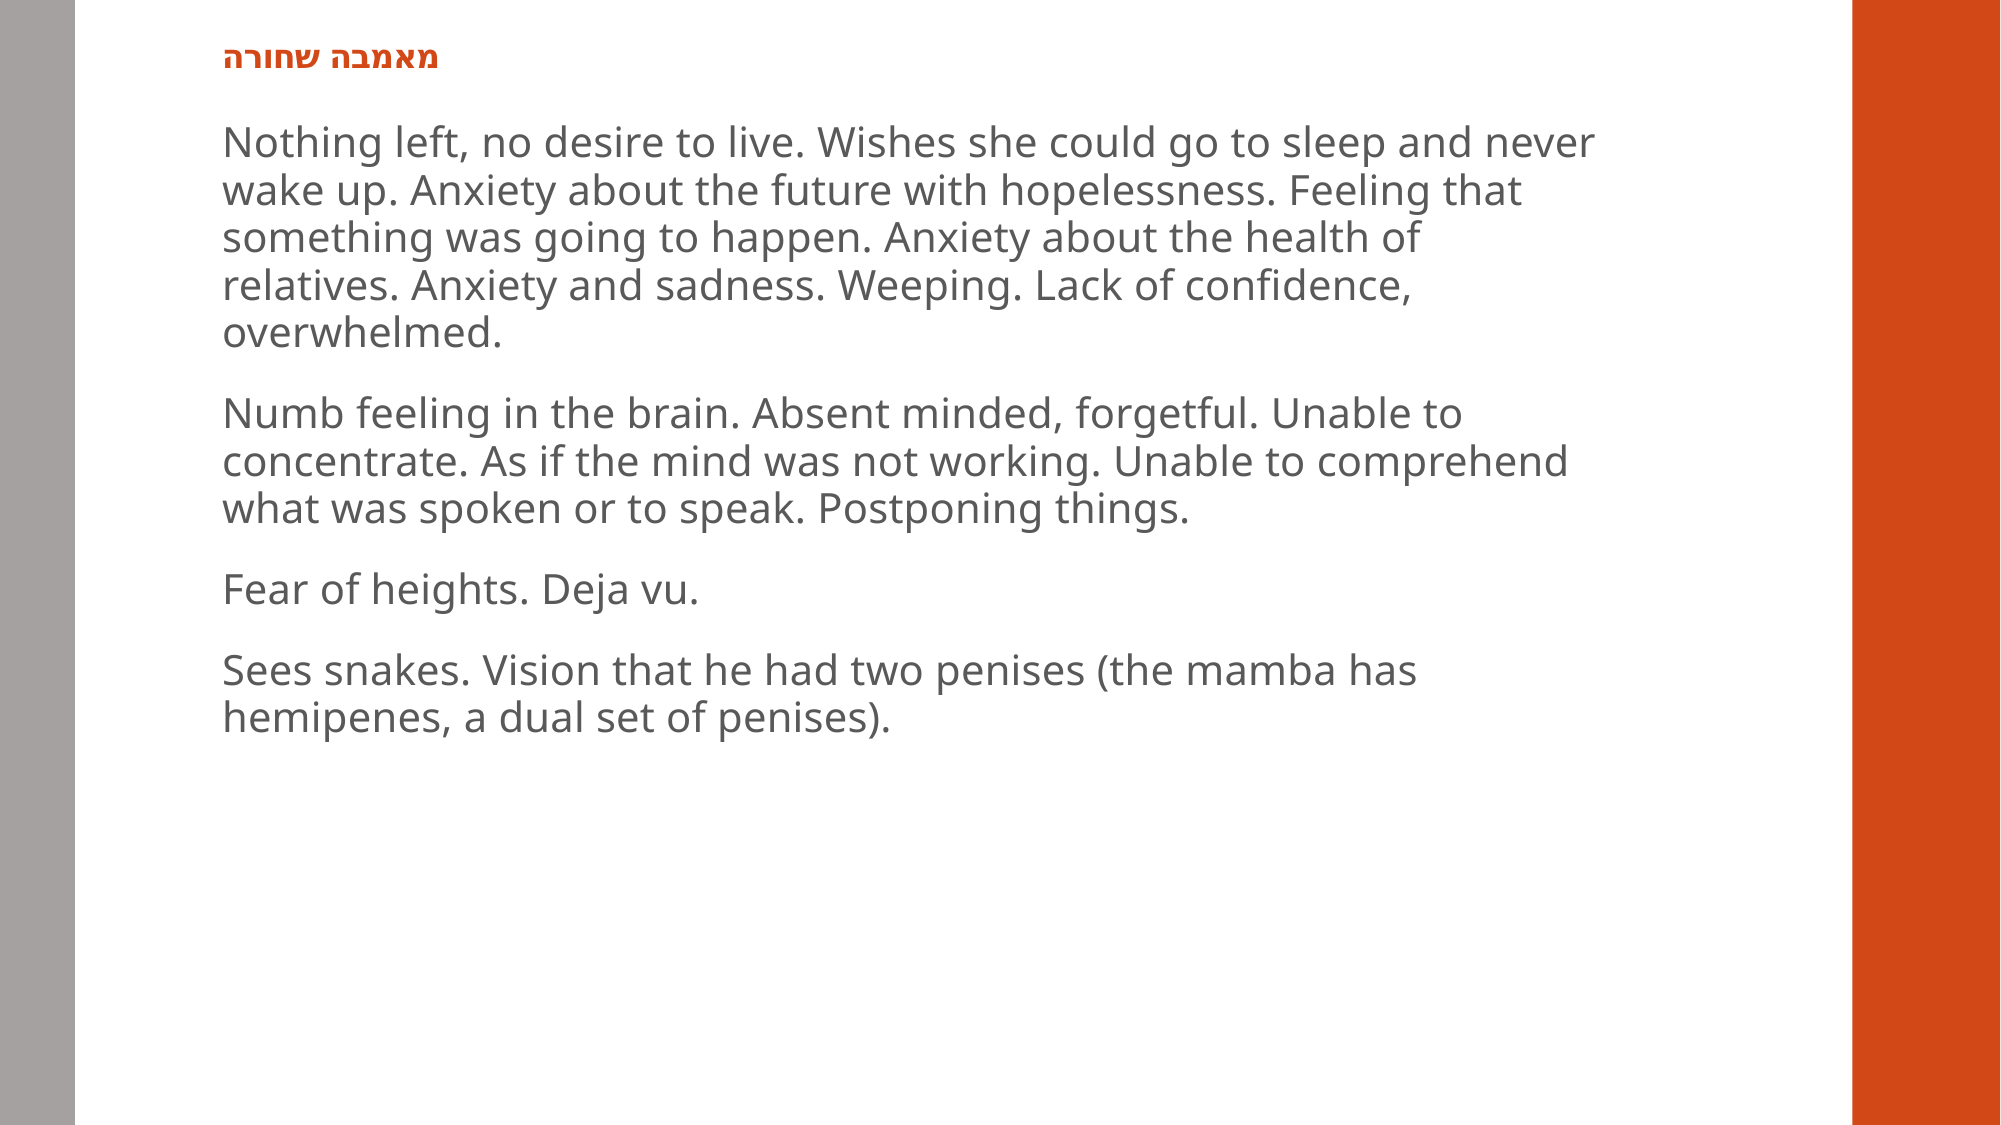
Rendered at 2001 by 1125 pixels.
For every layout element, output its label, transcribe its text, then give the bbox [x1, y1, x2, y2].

list Nothing left, no desire to live. Wishes she could go to sleep and never wake up. Anxiety about the future with hopelessness. Feeling that something was going to happen. Anxiety about the health of relatives. Anxiety and sadness. Weeping. Lack of confidence, overwhelmed. Numb feeling in the brain. Absent minded, forgetful. Unable to concentrate. As if the mind was not working. Unable to comprehend what was spoken or to speak. Postponing things. Fear of heights. Deja vu. Sees snakes. Vision that he had two penises (the mamba has hemipenes, a dual set of penises). [206, 112, 1617, 1014]
title מאמבה שחורה [206, 48, 1797, 84]
